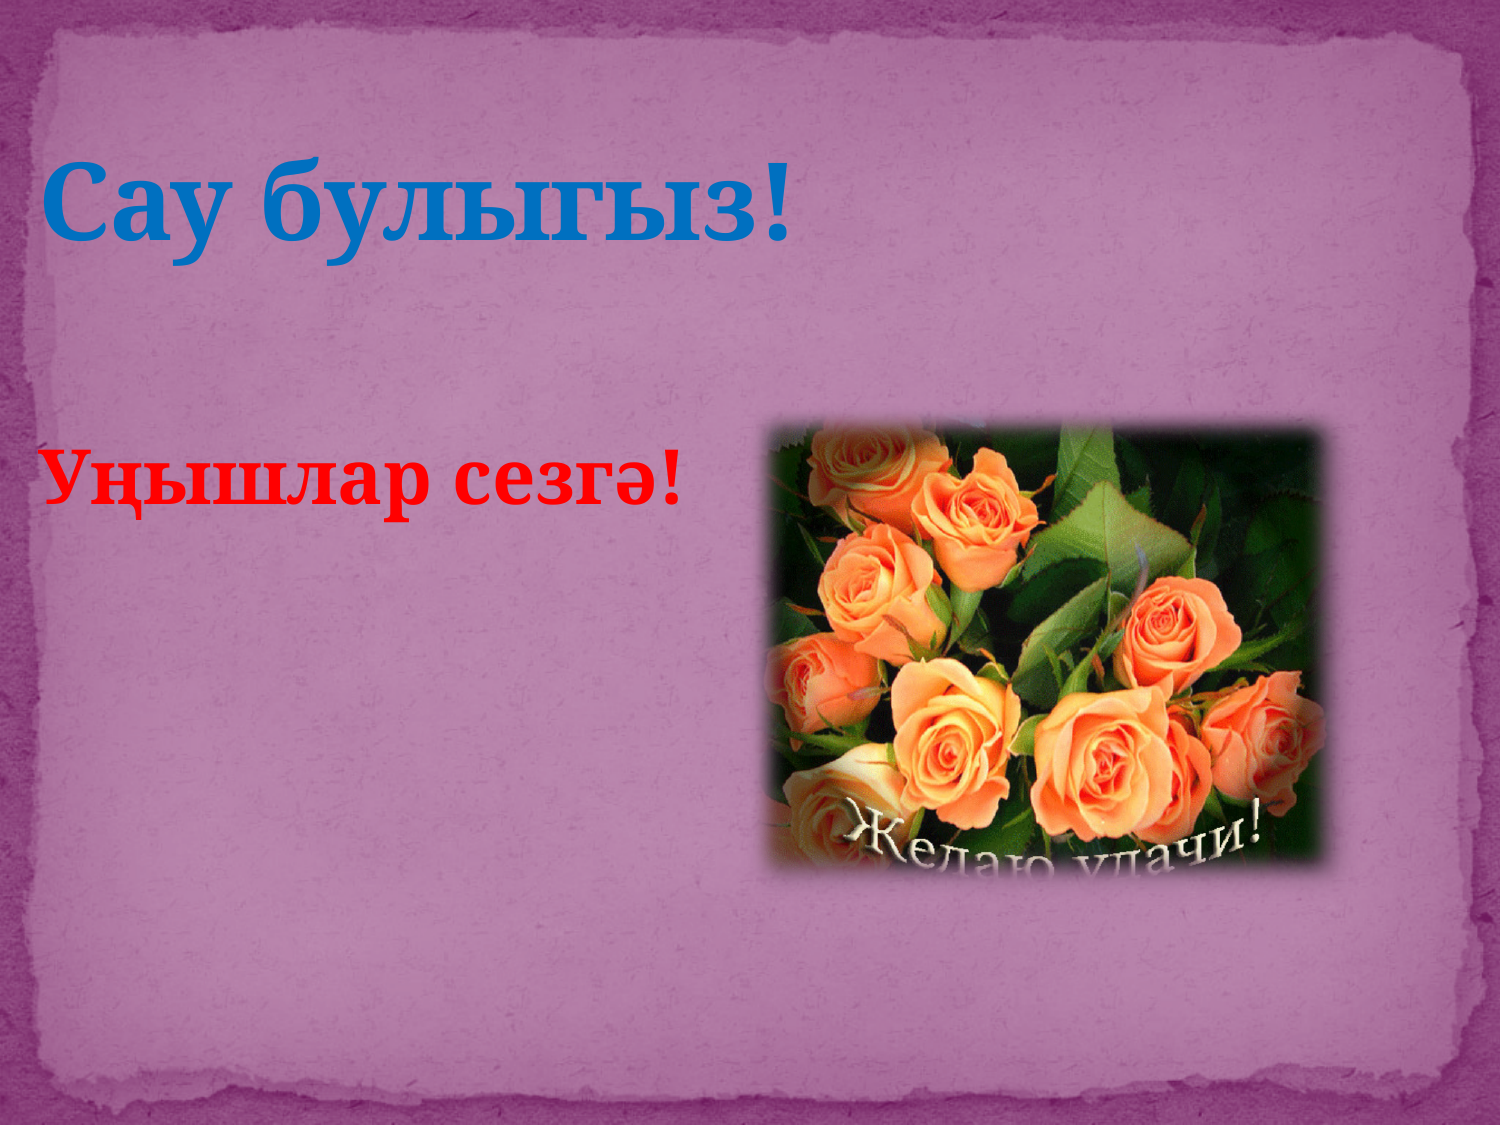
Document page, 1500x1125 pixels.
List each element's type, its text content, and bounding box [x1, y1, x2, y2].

title Сау булыгыз! [23, 117, 986, 270]
list Уңышлар сезгә! [23, 398, 765, 528]
picture [750, 409, 1341, 881]
